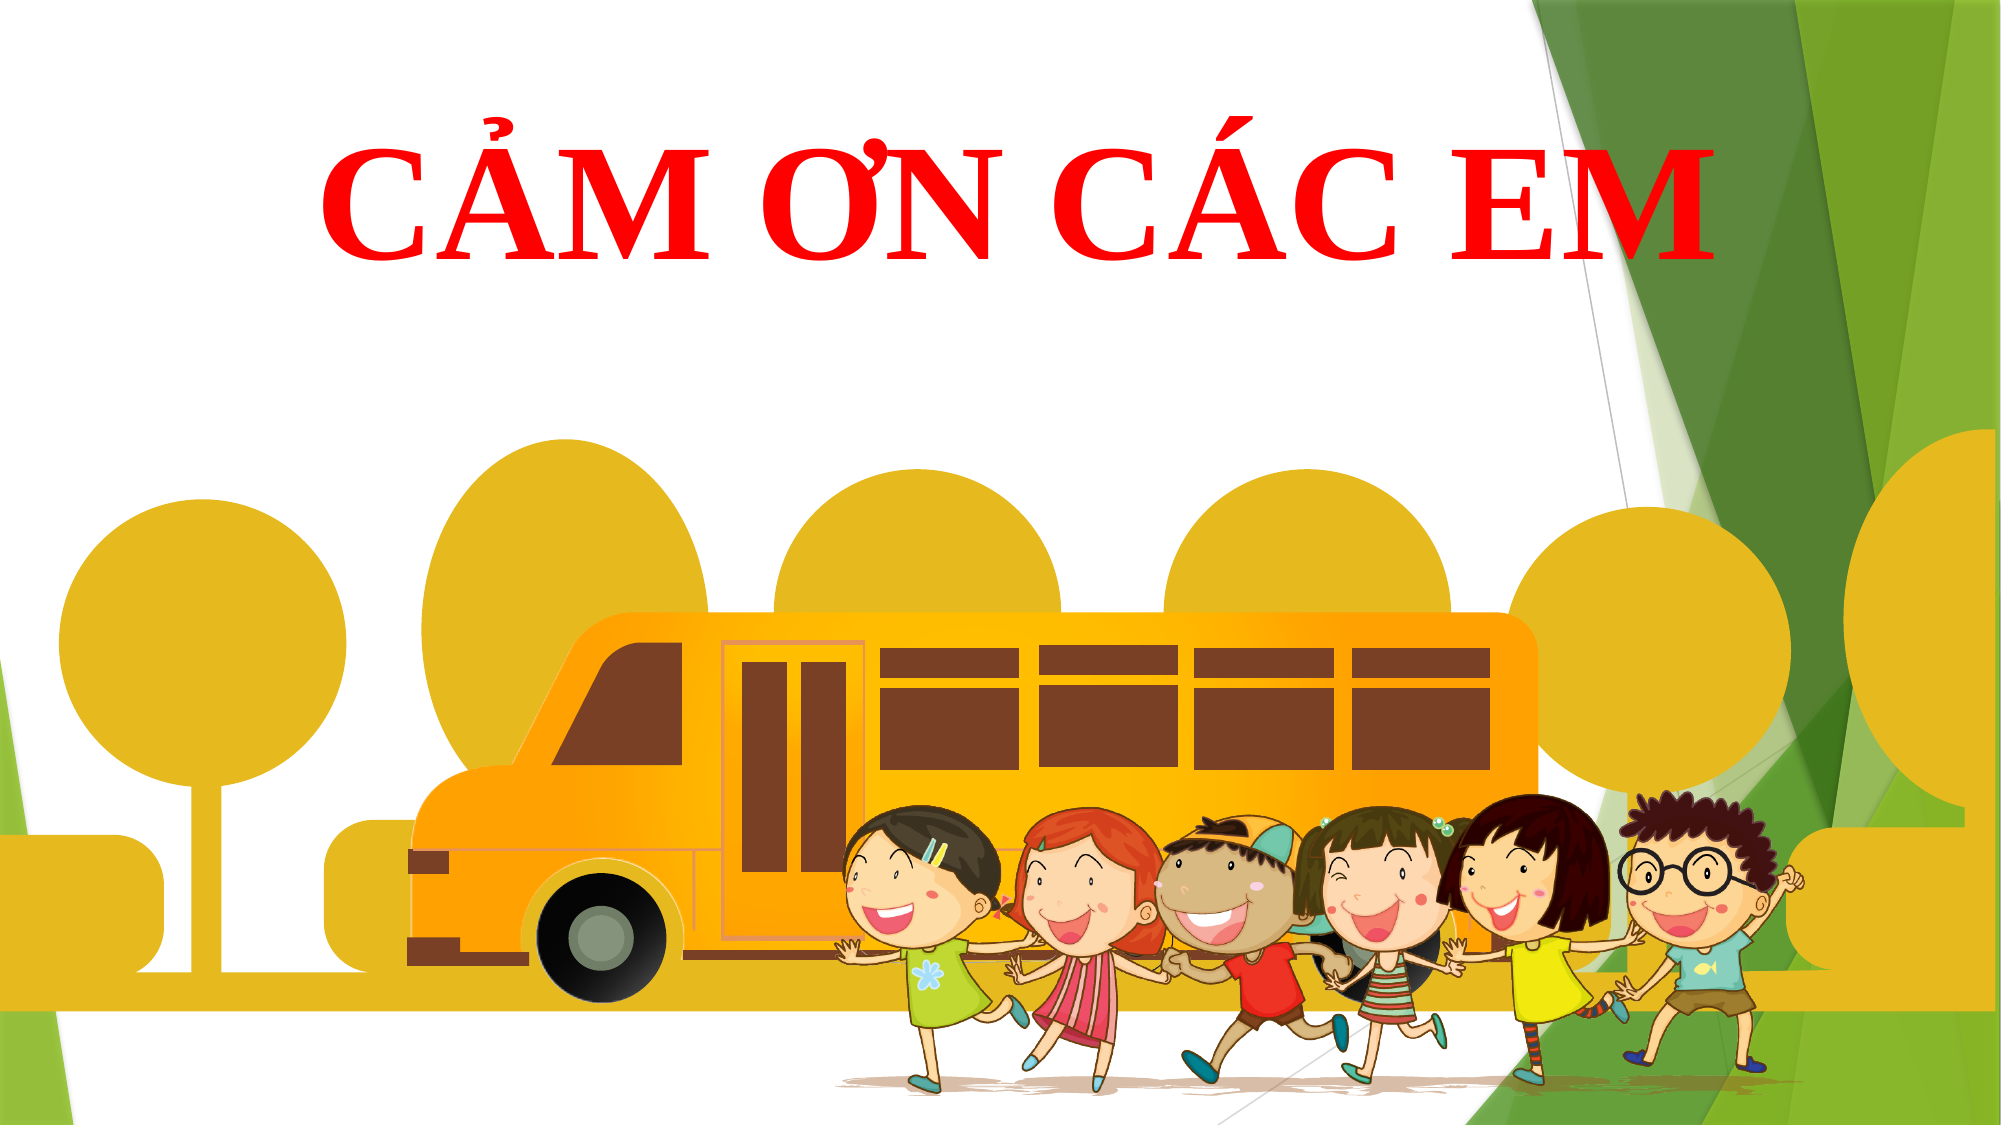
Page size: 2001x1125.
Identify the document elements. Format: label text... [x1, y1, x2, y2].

picture [405, 611, 1805, 1097]
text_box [0, 428, 1996, 1012]
text_box CẢM ƠN CÁC EM [125, 85, 1910, 301]
